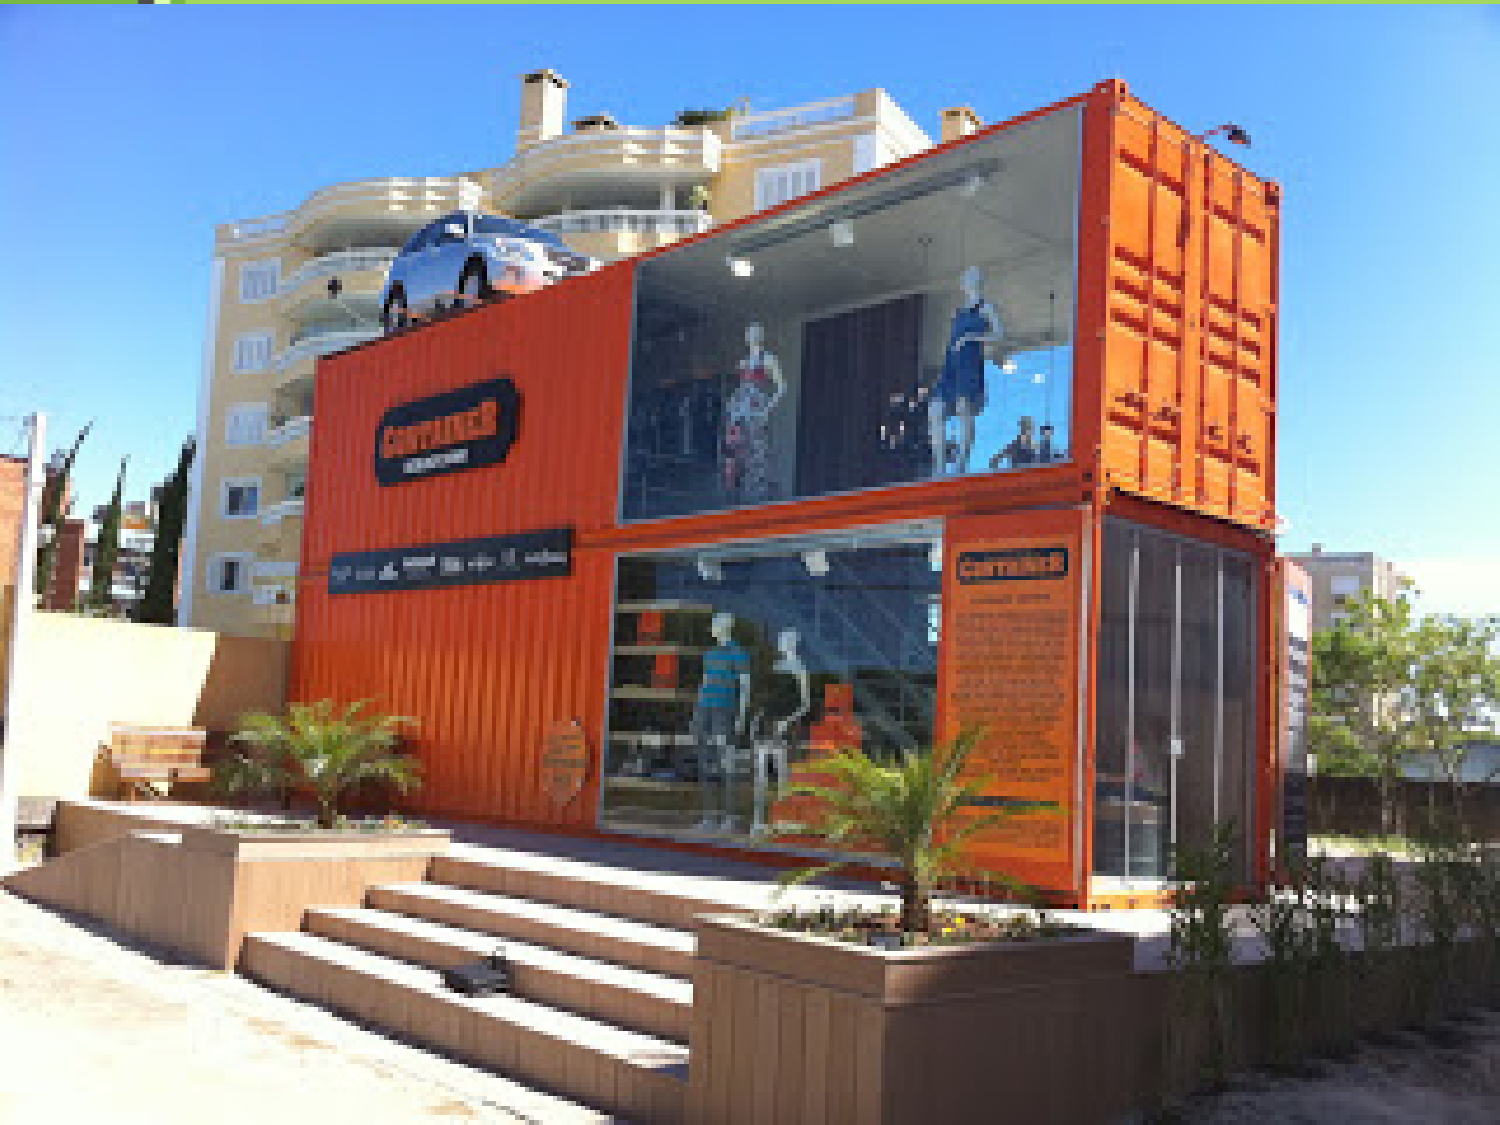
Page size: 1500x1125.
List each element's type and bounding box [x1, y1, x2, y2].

picture [0, 0, 1500, 4]
list [0, 4, 1500, 1125]
